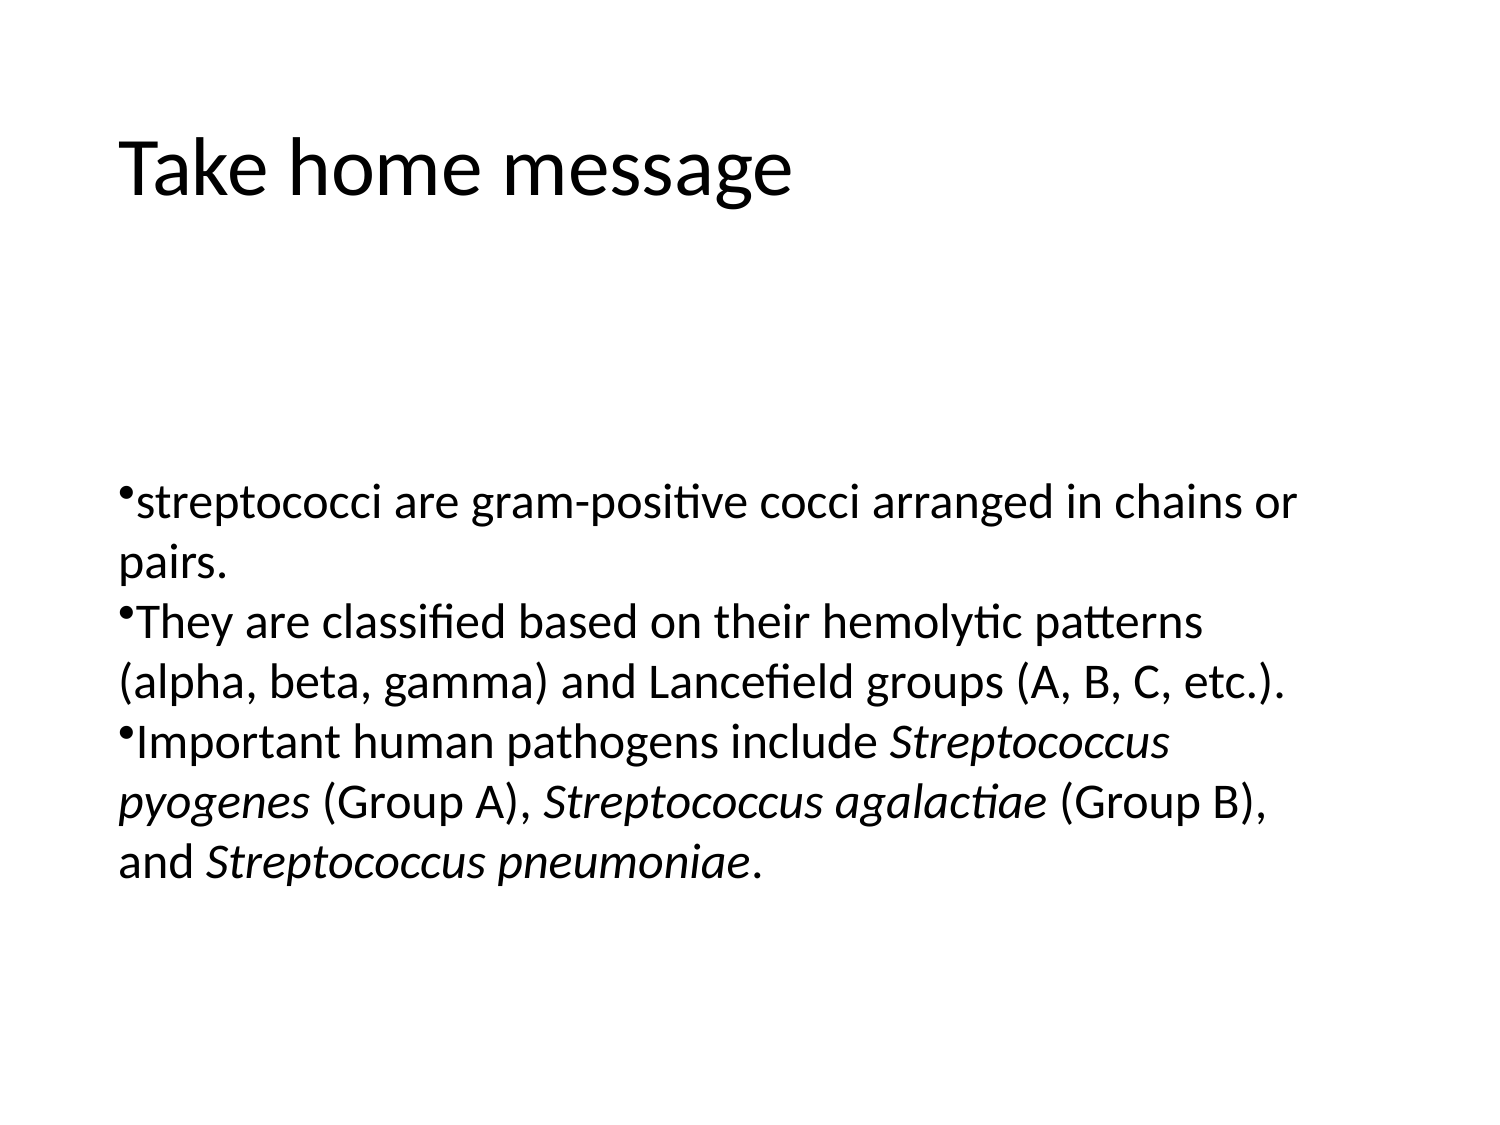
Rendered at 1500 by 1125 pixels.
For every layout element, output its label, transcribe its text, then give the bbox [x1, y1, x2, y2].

list streptococci are gram-positive cocci arranged in chains or pairs. They are classified based on their hemolytic patterns (alpha, beta, gamma) and Lancefield groups (A, B, C, etc.). Important human pathogens include Streptococcus pyogenes (Group A), Streptococcus agalactiae (Group B), and Streptococcus pneumoniae. [103, 329, 1350, 983]
title Take home message [103, 59, 1397, 278]
